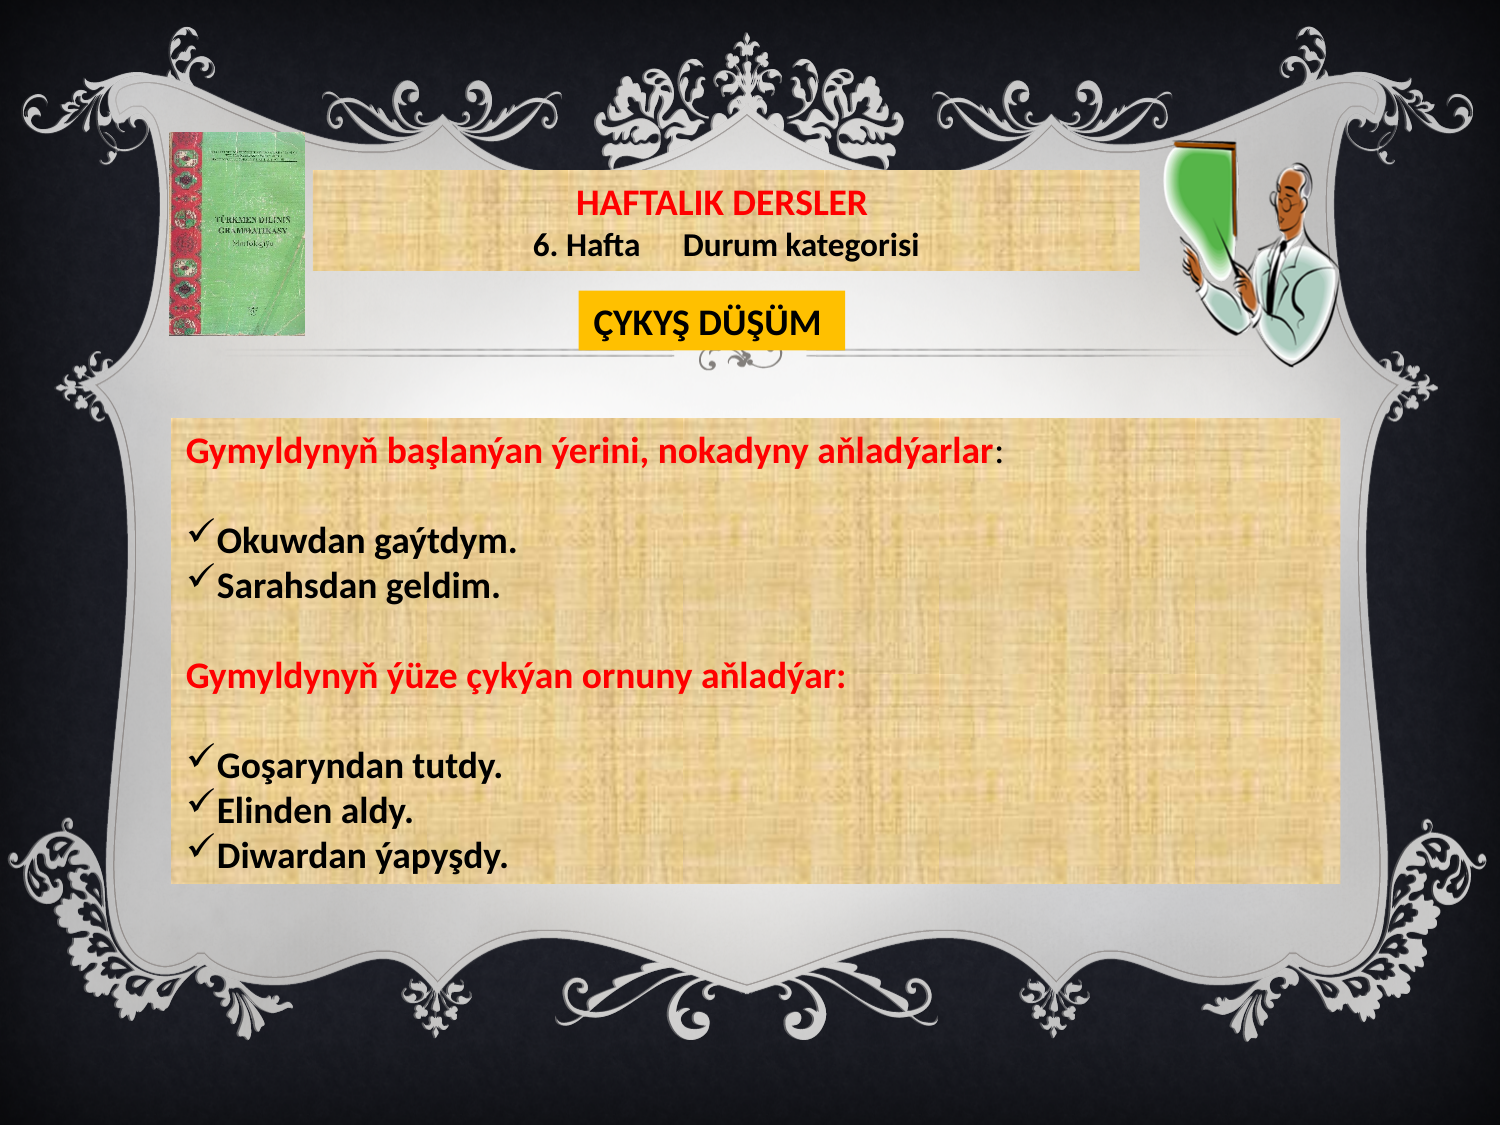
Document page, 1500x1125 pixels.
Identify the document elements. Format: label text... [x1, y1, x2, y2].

text_box ÇYKYŞ DÜŞÜM [578, 290, 846, 351]
text_box Gymyldynyň başlanýan ýerini, nokadyny aňladýarlar: Okuwdan gaýtdym. Sarahsdan geldim. Gymyldynyň ýüze çykýan ornuny aňladýar: Goşaryndan tutdy. Elinden aldy. Diwardan ýapyşdy. [171, 418, 1341, 884]
text_box HAFTALIK DERSLER 6. Hafta Durum kategorisi [312, 170, 1140, 271]
picture [0, 0, 1500, 1125]
